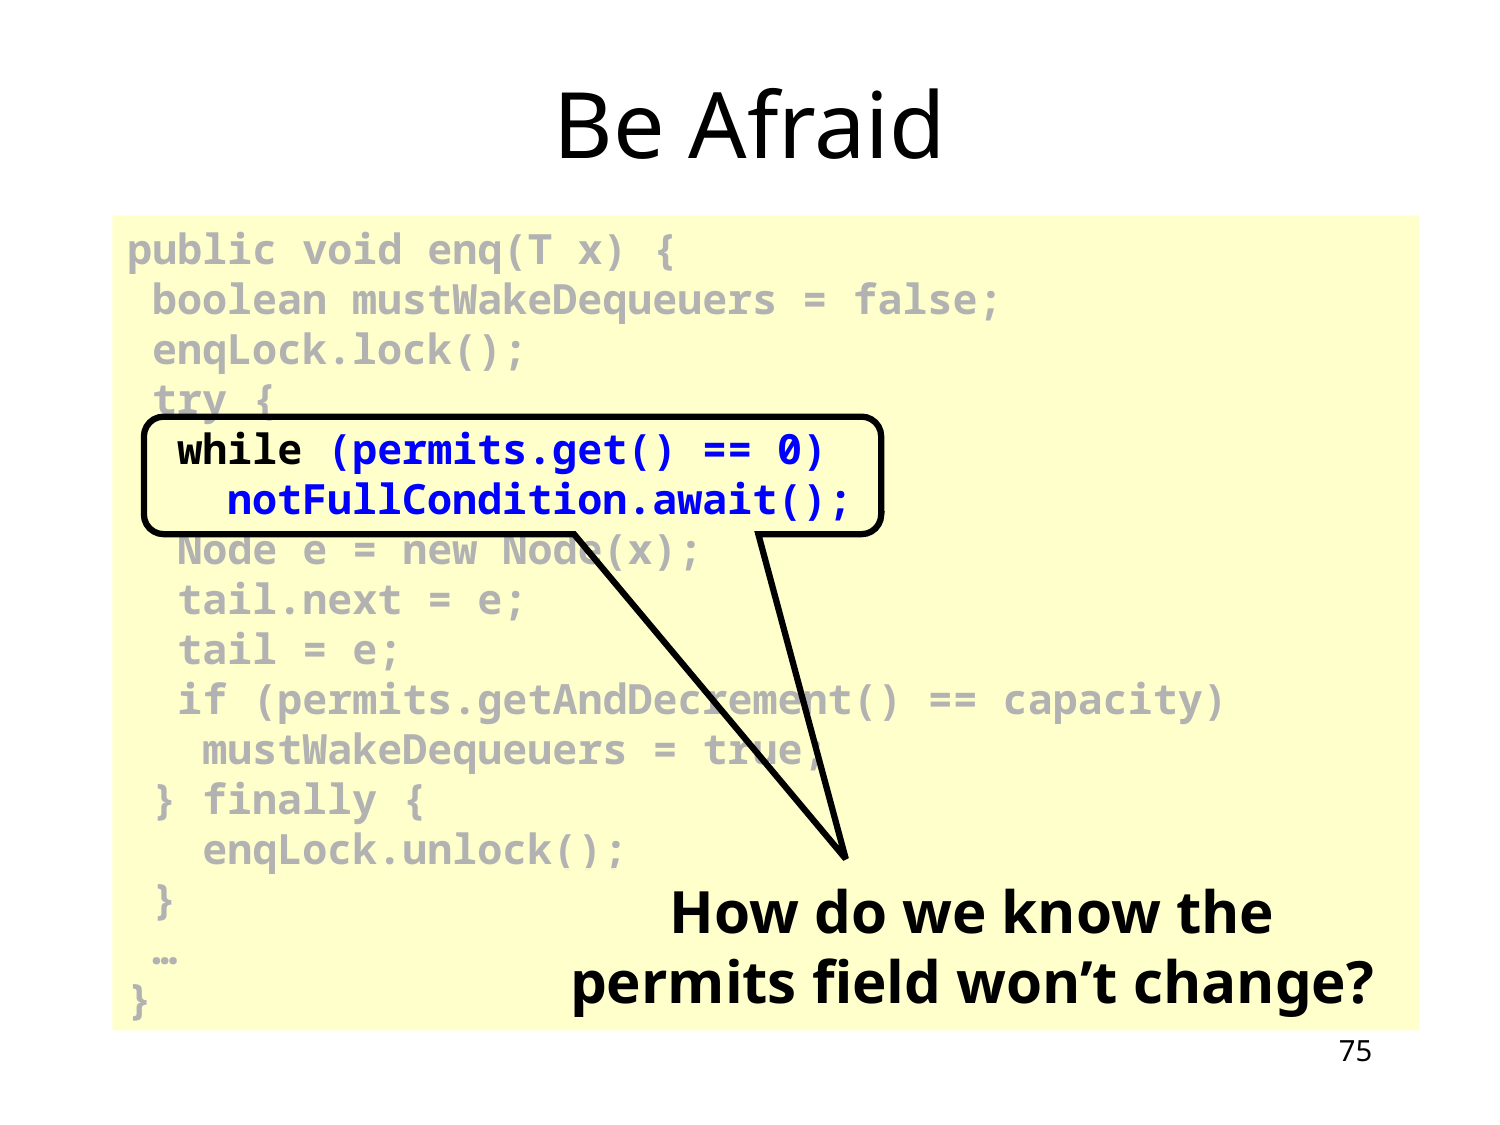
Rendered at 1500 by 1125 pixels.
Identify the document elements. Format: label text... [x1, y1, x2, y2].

title Be Afraid [112, 27, 1388, 216]
text_box How do we know the permits field won’t change? [552, 868, 1392, 1023]
slide_number 75 [1074, 1031, 1388, 1101]
text_box public void enq(T x) { boolean mustWakeDequeuers = false; enqLock.lock(); try { while (permits.get() == 0) notFullCondition.await(); Node e = new Node(x); tail.next = e; tail = e; if (permits.getAndDecrement() == capacity) mustWakeDequeuers = true; } finally { enqLock.unlock(); } … } [112, 215, 1420, 1031]
text_box [143, 416, 882, 859]
